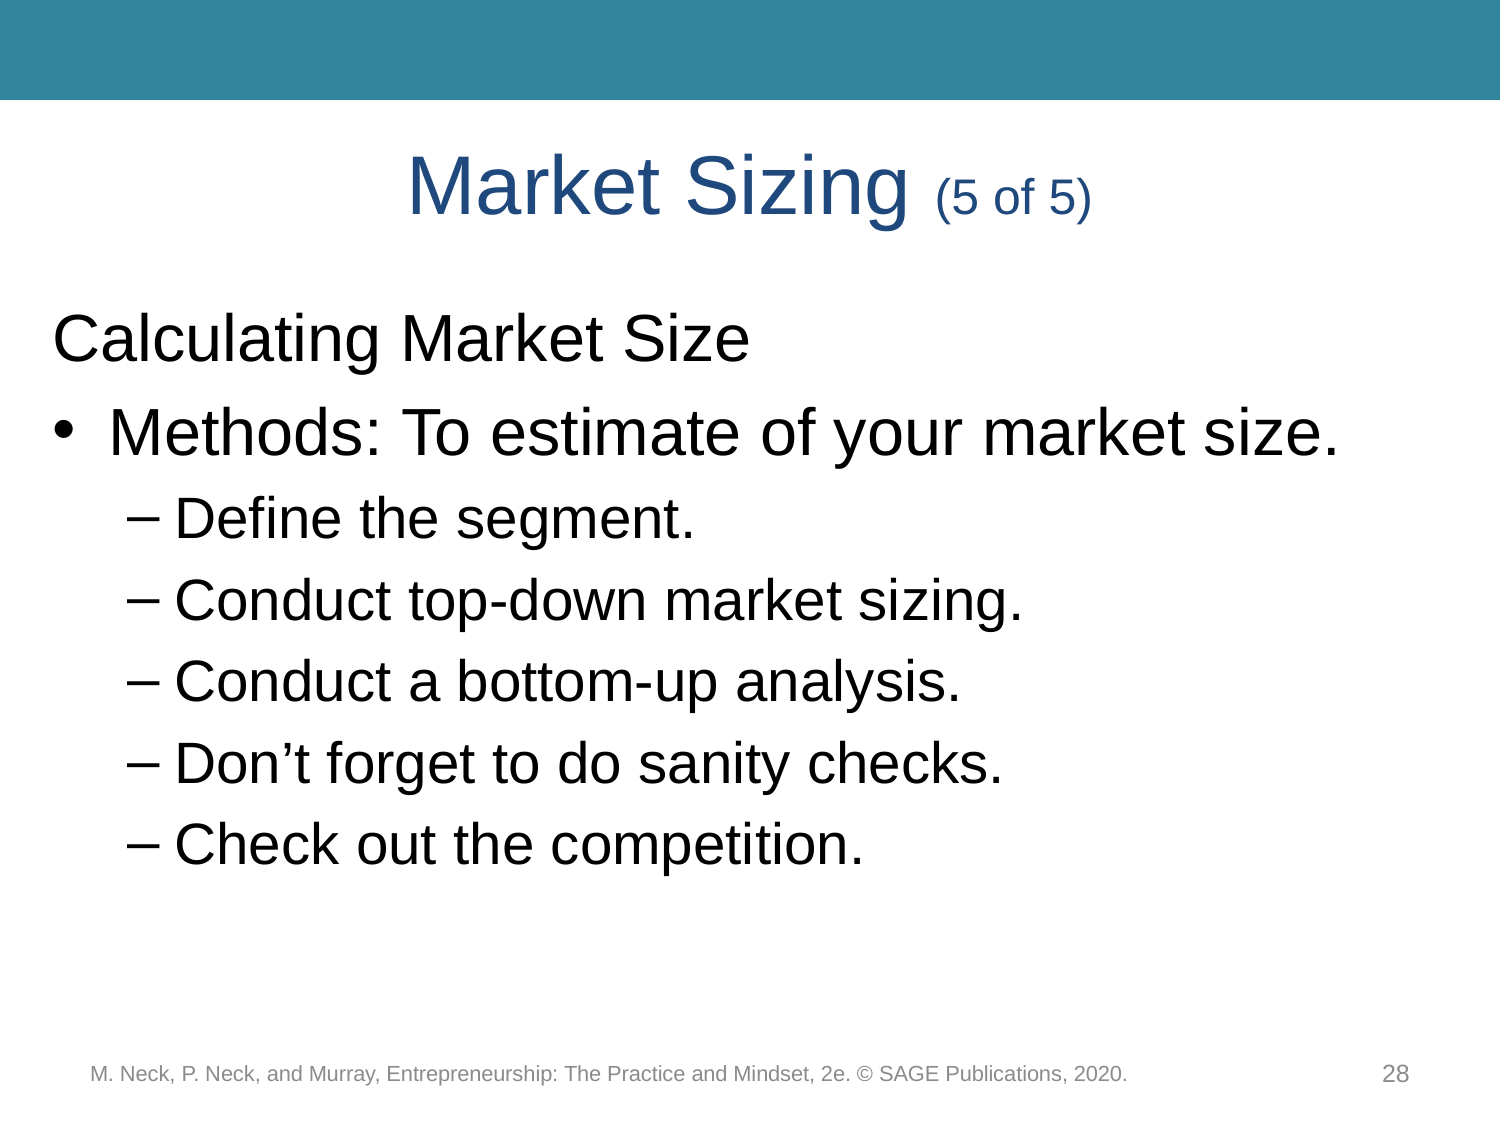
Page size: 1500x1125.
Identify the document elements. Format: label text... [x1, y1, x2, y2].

list Calculating Market Size Methods: To estimate of your market size. Define the segment. Conduct top-down market sizing. Conduct a bottom-up analysis. Don’t forget to do sanity checks. Check out the competition. [37, 287, 1475, 1013]
slide_number 28 [1350, 1042, 1425, 1103]
footer M. Neck, P. Neck, and Murray, Entrepreneurship: The Practice and Mindset, 2e. © SAGE Publications, 2020. [75, 1042, 1313, 1103]
title Market Sizing (5 of 5) [75, 112, 1425, 250]
